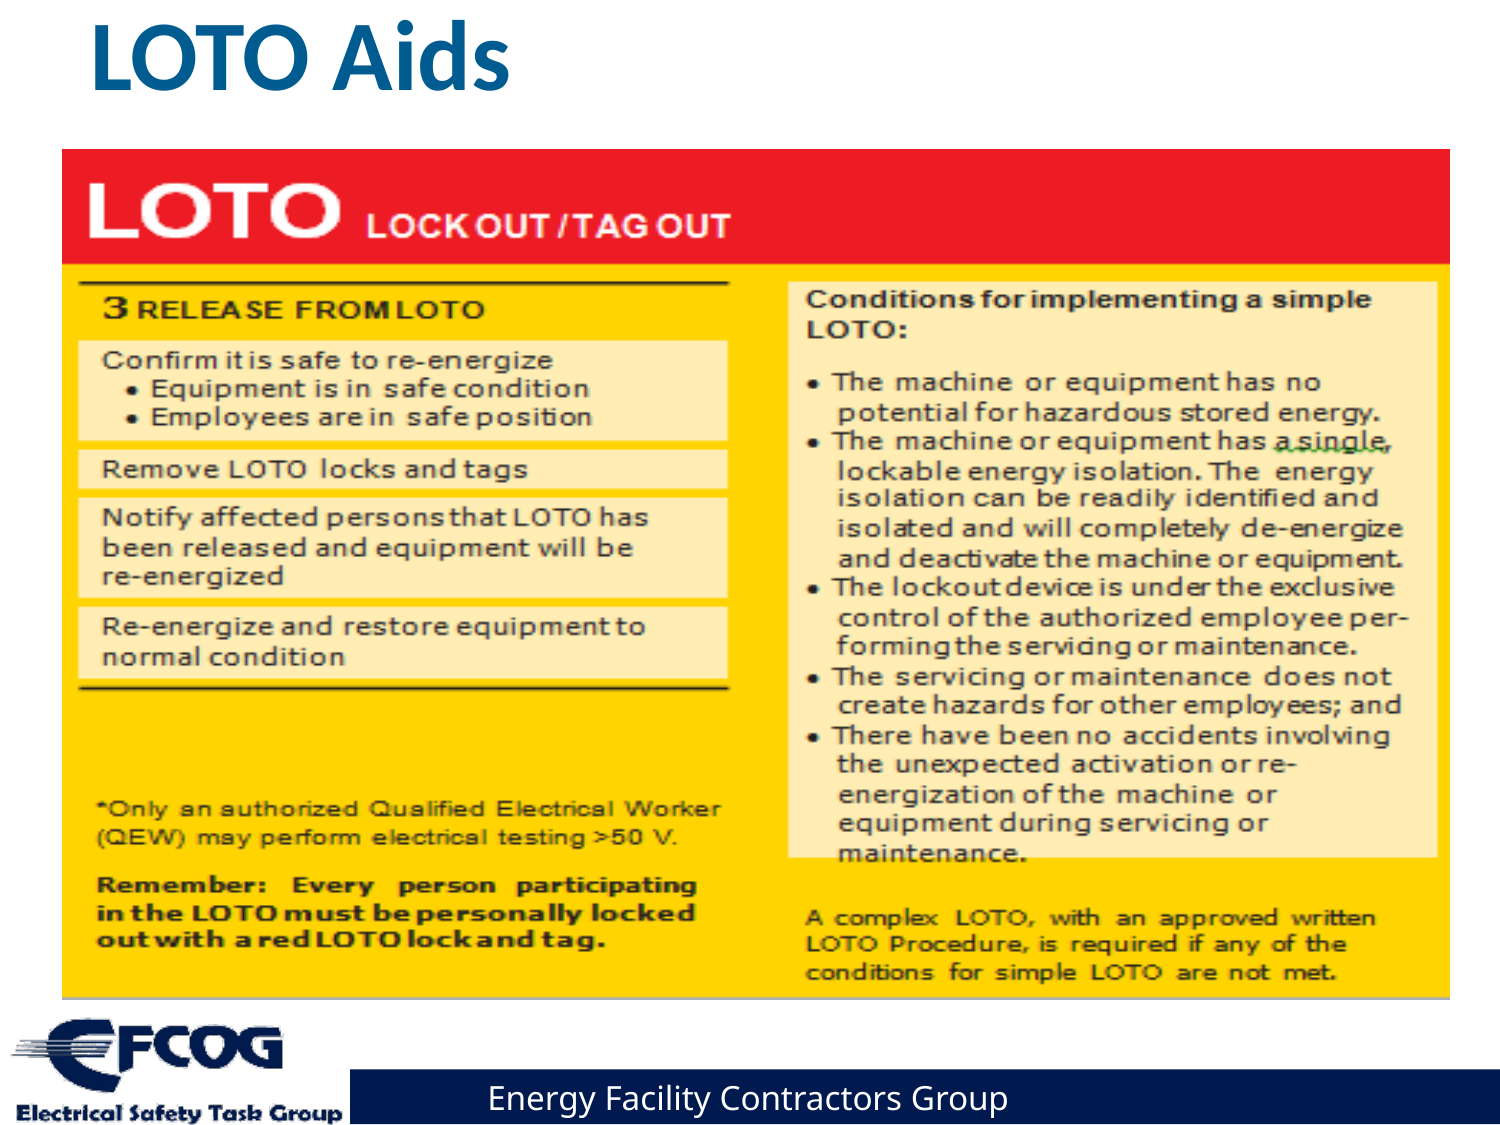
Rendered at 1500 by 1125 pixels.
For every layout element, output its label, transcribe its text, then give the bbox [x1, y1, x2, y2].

title LOTO Aids [75, 12, 1425, 88]
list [62, 149, 1451, 1001]
picture [3, 1012, 347, 1125]
